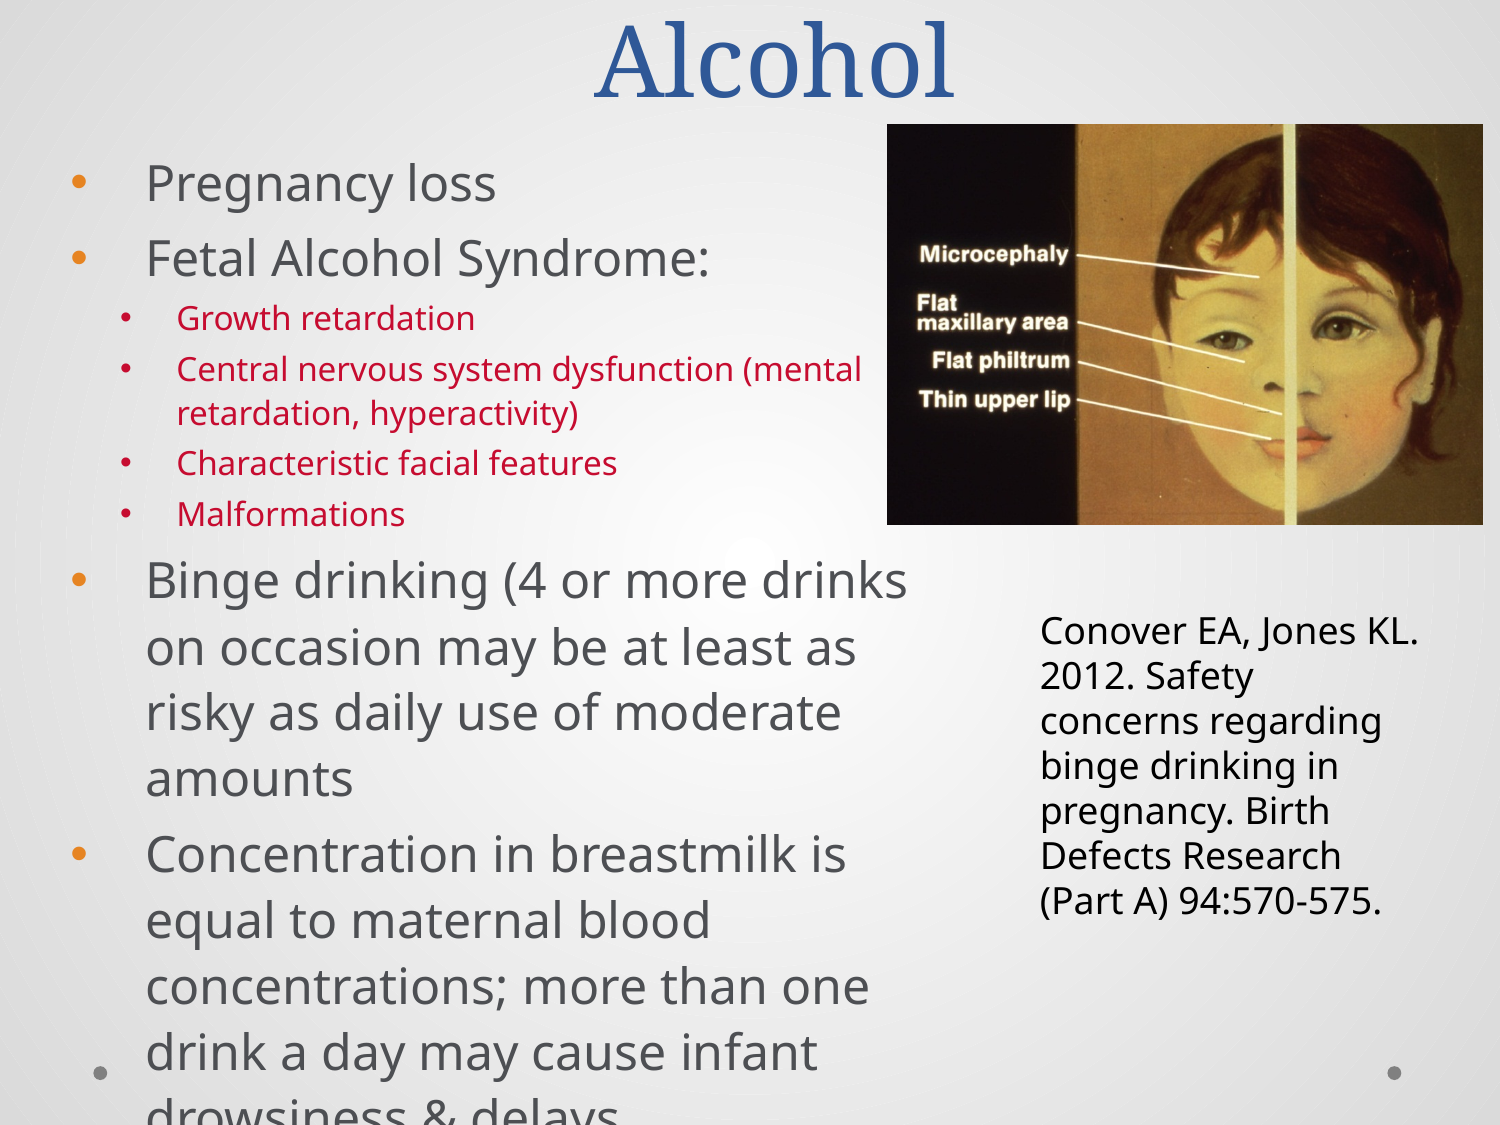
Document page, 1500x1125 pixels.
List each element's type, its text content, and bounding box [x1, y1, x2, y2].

list Pregnancy loss Fetal Alcohol Syndrome: Growth retardation Central nervous system dysfunction (mental retardation, hyperactivity) Characteristic facial features Malformations Binge drinking (4 or more drinks on occasion may be at least as risky as daily use of moderate amounts Concentration in breastmilk is equal to maternal blood concentrations; more than one drink a day may cause infant drowsiness & delays [37, 137, 963, 1063]
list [887, 124, 1483, 526]
text_box Conover EA, Jones KL. 2012. Safety concerns regarding binge drinking in pregnancy. Birth Defects Research (Part A) 94:570-575. [1025, 599, 1438, 930]
title Alcohol [125, 0, 1425, 125]
